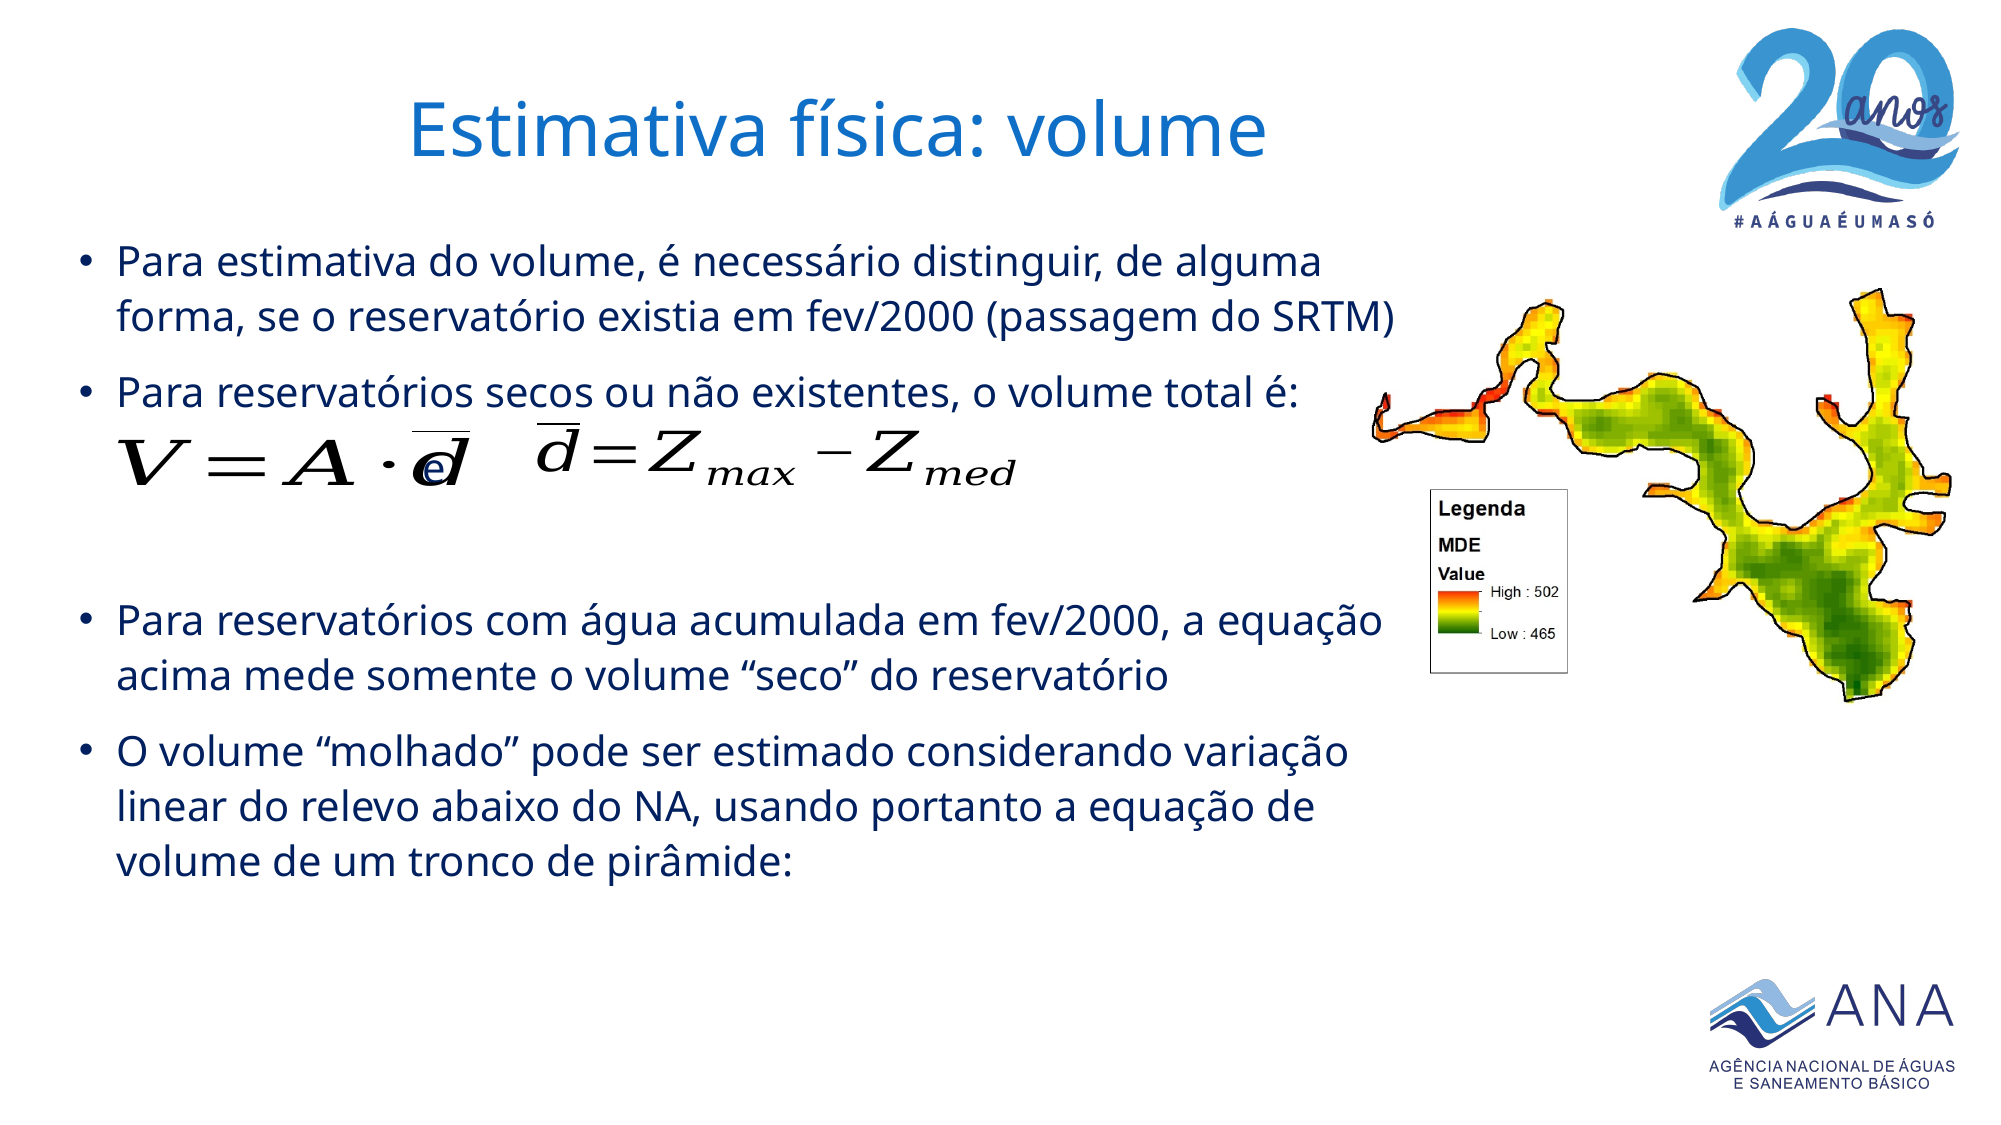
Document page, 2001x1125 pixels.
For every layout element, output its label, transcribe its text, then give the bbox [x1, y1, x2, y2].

picture [1363, 288, 1960, 710]
picture [1718, 28, 1960, 228]
picture [1704, 972, 1960, 1097]
text_box Estimativa física: volume [64, 73, 1613, 179]
